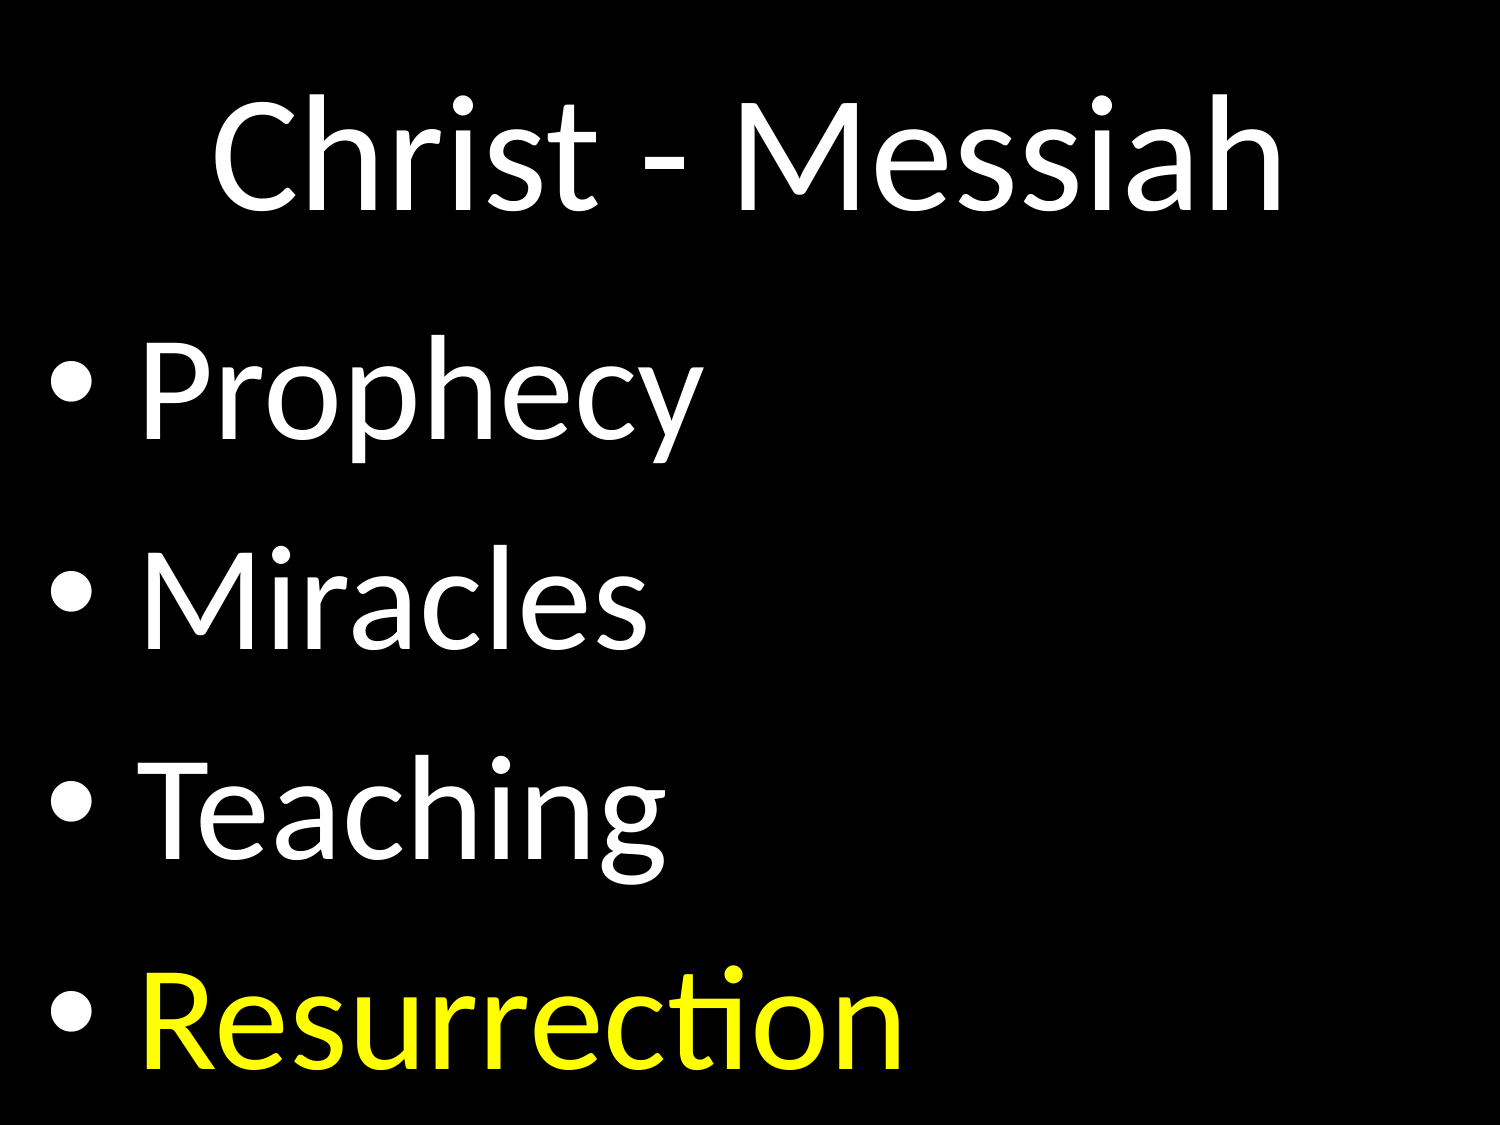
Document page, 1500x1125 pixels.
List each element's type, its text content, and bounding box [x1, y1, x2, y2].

list Prophecy Miracles Teaching Resurrection [30, 282, 1473, 1125]
title Christ - Messiah [75, 5, 1425, 282]
